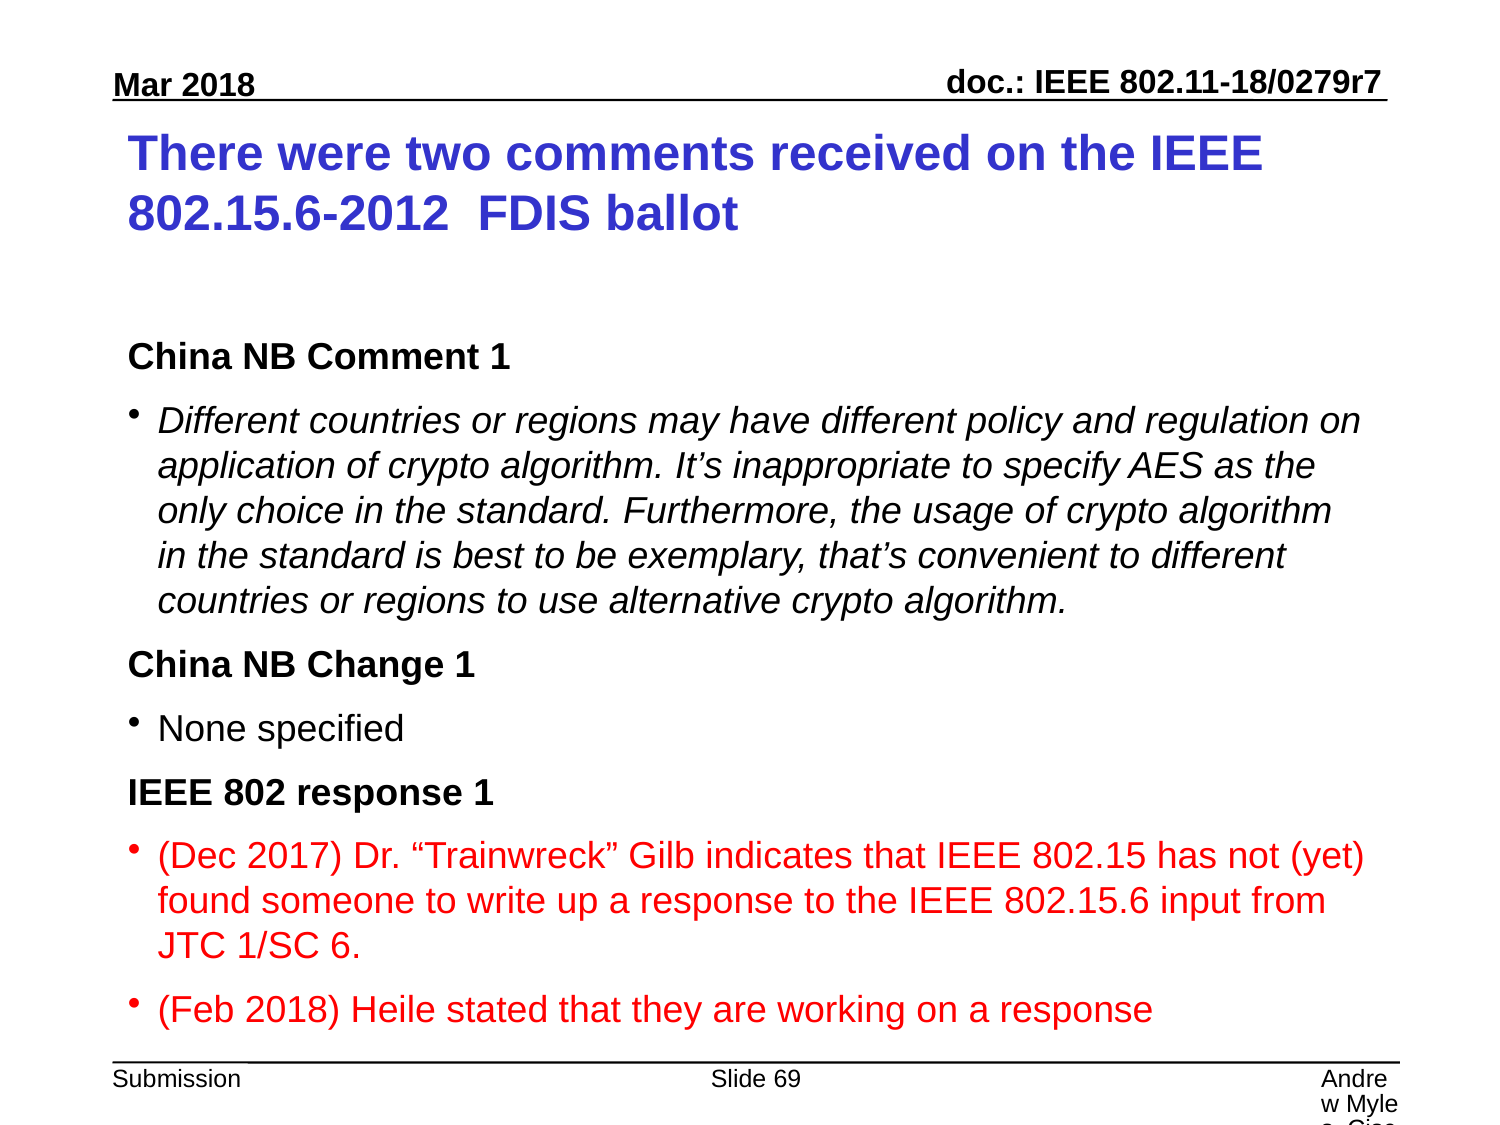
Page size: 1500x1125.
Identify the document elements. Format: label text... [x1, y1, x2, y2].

slide_number Slide 69 [709, 1061, 803, 1093]
list China NB Comment 1 Different countries or regions may have different policy and regulation on application of crypto algorithm. It’s inappropriate to specify AES as the only choice in the standard. Furthermore, the usage of crypto algorithm in the standard is best to be exemplary, that’s convenient to different countries or regions to use alternative crypto algorithm. China NB Change 1 None specified IEEE 802 response 1 (Dec 2017) Dr. “Trainwreck” Gilb indicates that IEEE 802.15 has not (yet) found someone to write up a response to the IEEE 802.15.6 input from JTC 1/SC 6. (Feb 2018) Heile stated that they are working on a response [112, 324, 1388, 1000]
footer Andrew Myles, Cisco [1320, 1061, 1402, 1093]
title There were two comments received on the IEEE 802.15.6-2012 FDIS ballot [112, 112, 1388, 288]
